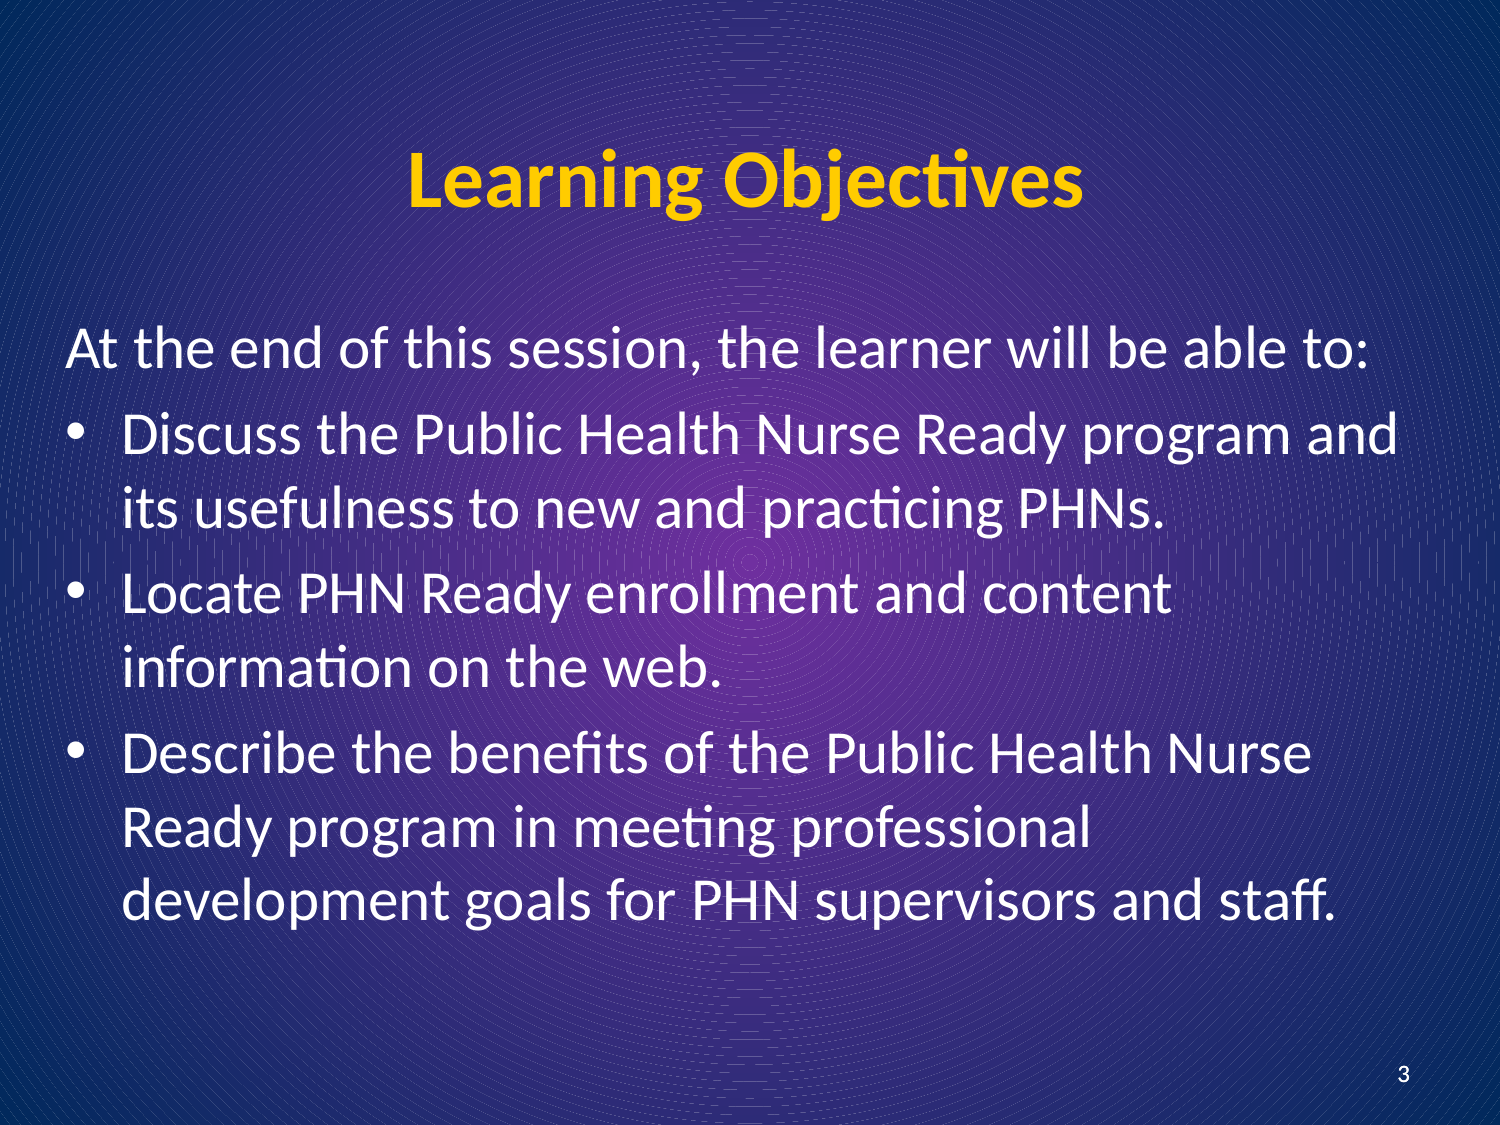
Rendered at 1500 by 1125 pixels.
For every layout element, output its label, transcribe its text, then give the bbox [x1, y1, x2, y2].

list At the end of this session, the learner will be able to: Discuss the Public Health Nurse Ready program and its usefulness to new and practicing PHNs. Locate PHN Ready enrollment and content information on the web. Describe the benefits of the Public Health Nurse Ready program in meeting professional development goals for PHN supervisors and staff. [49, 299, 1451, 1038]
title Learning Objectives [74, 87, 1418, 261]
text_box 3 [1074, 1042, 1425, 1103]
